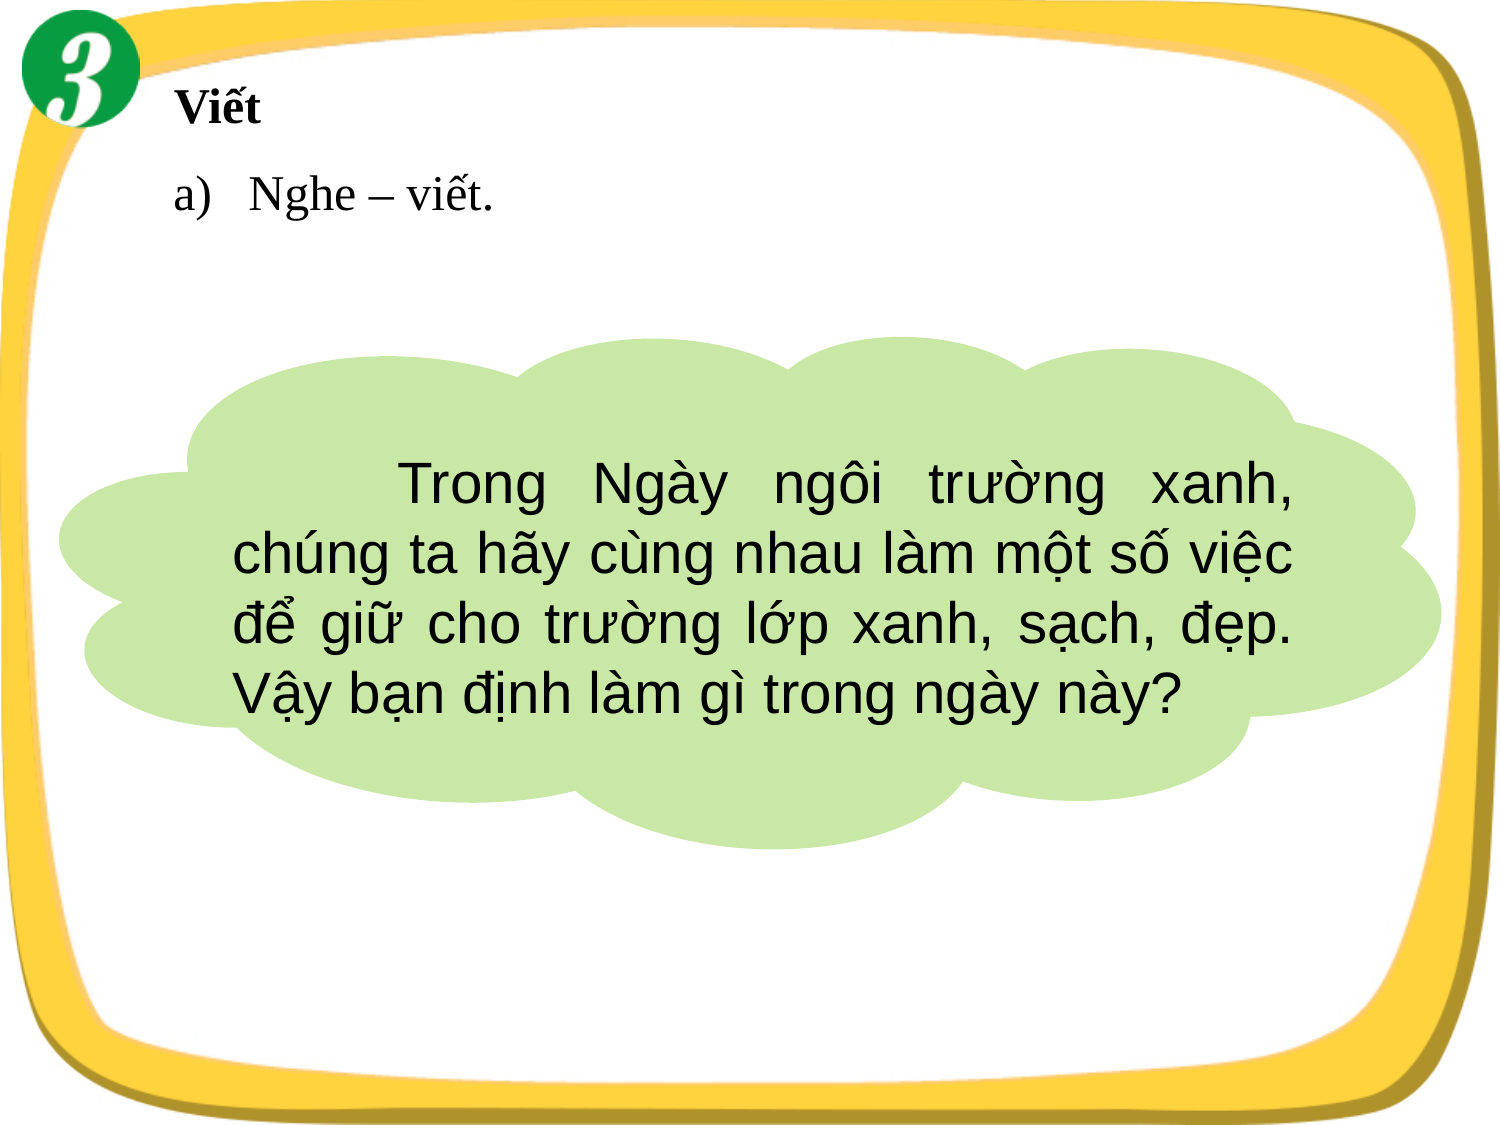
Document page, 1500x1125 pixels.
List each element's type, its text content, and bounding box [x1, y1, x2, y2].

text_box Nghe – viết. [158, 153, 1275, 228]
text_box Viết [159, 66, 277, 142]
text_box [59, 328, 1441, 846]
picture [0, 0, 1500, 1125]
